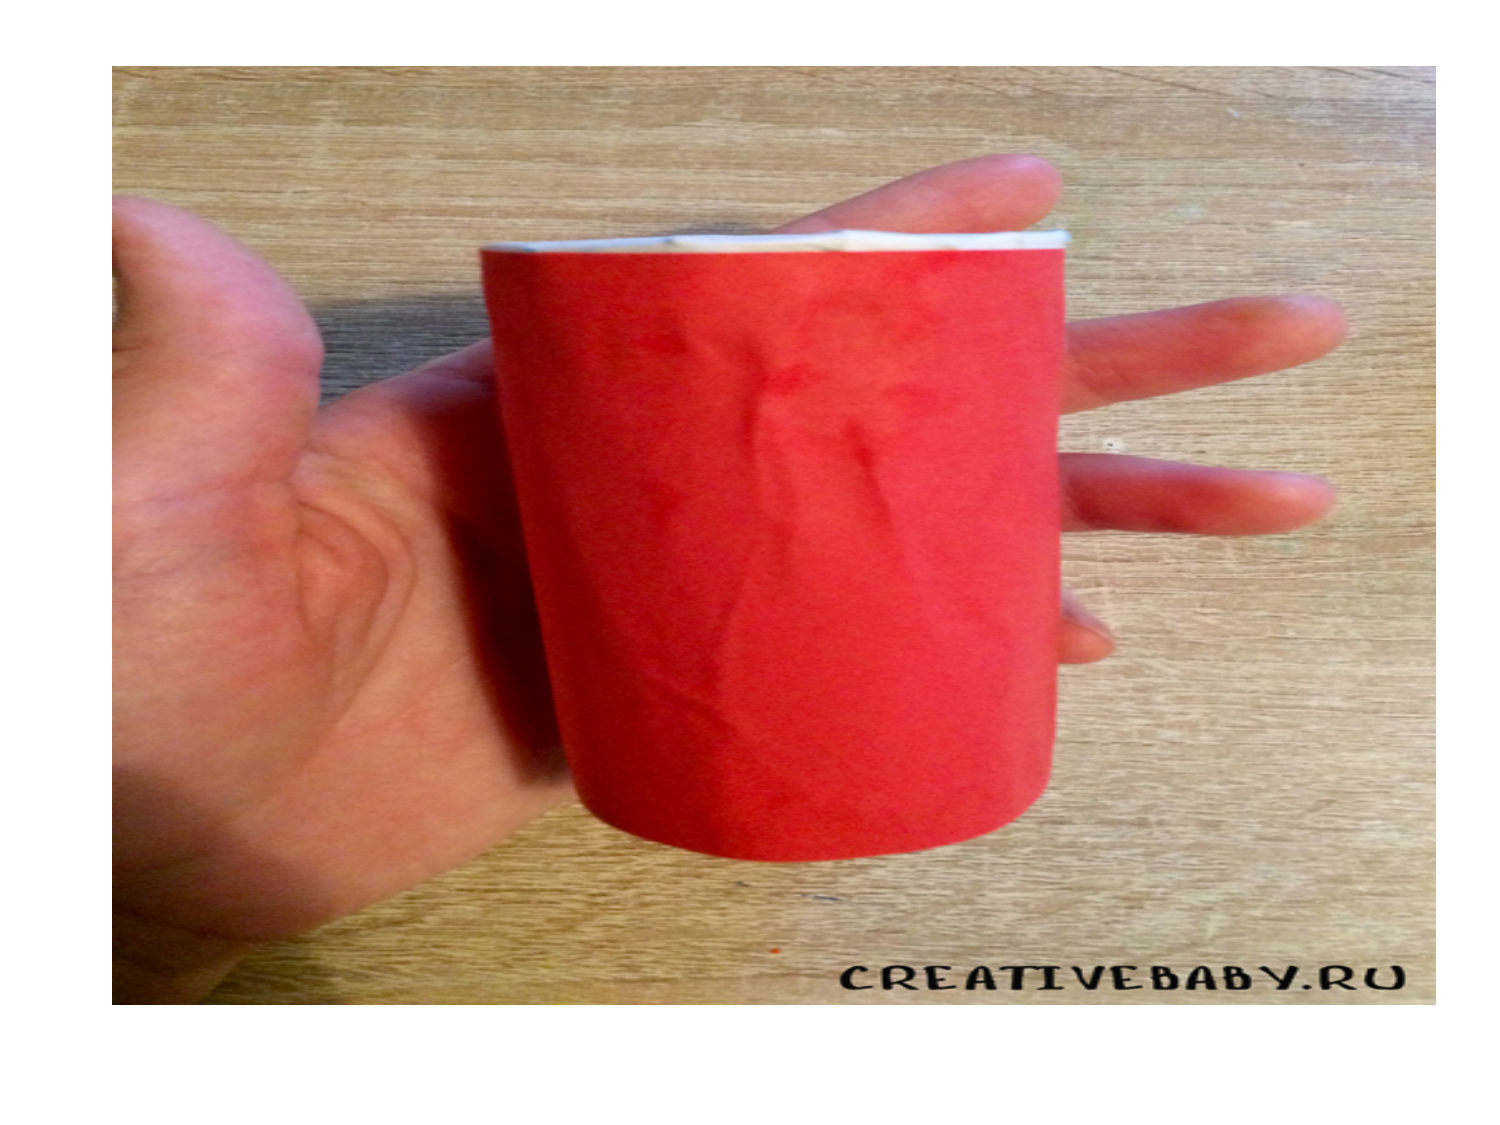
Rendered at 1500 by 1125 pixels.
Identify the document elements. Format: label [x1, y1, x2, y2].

list [111, 66, 1436, 1006]
